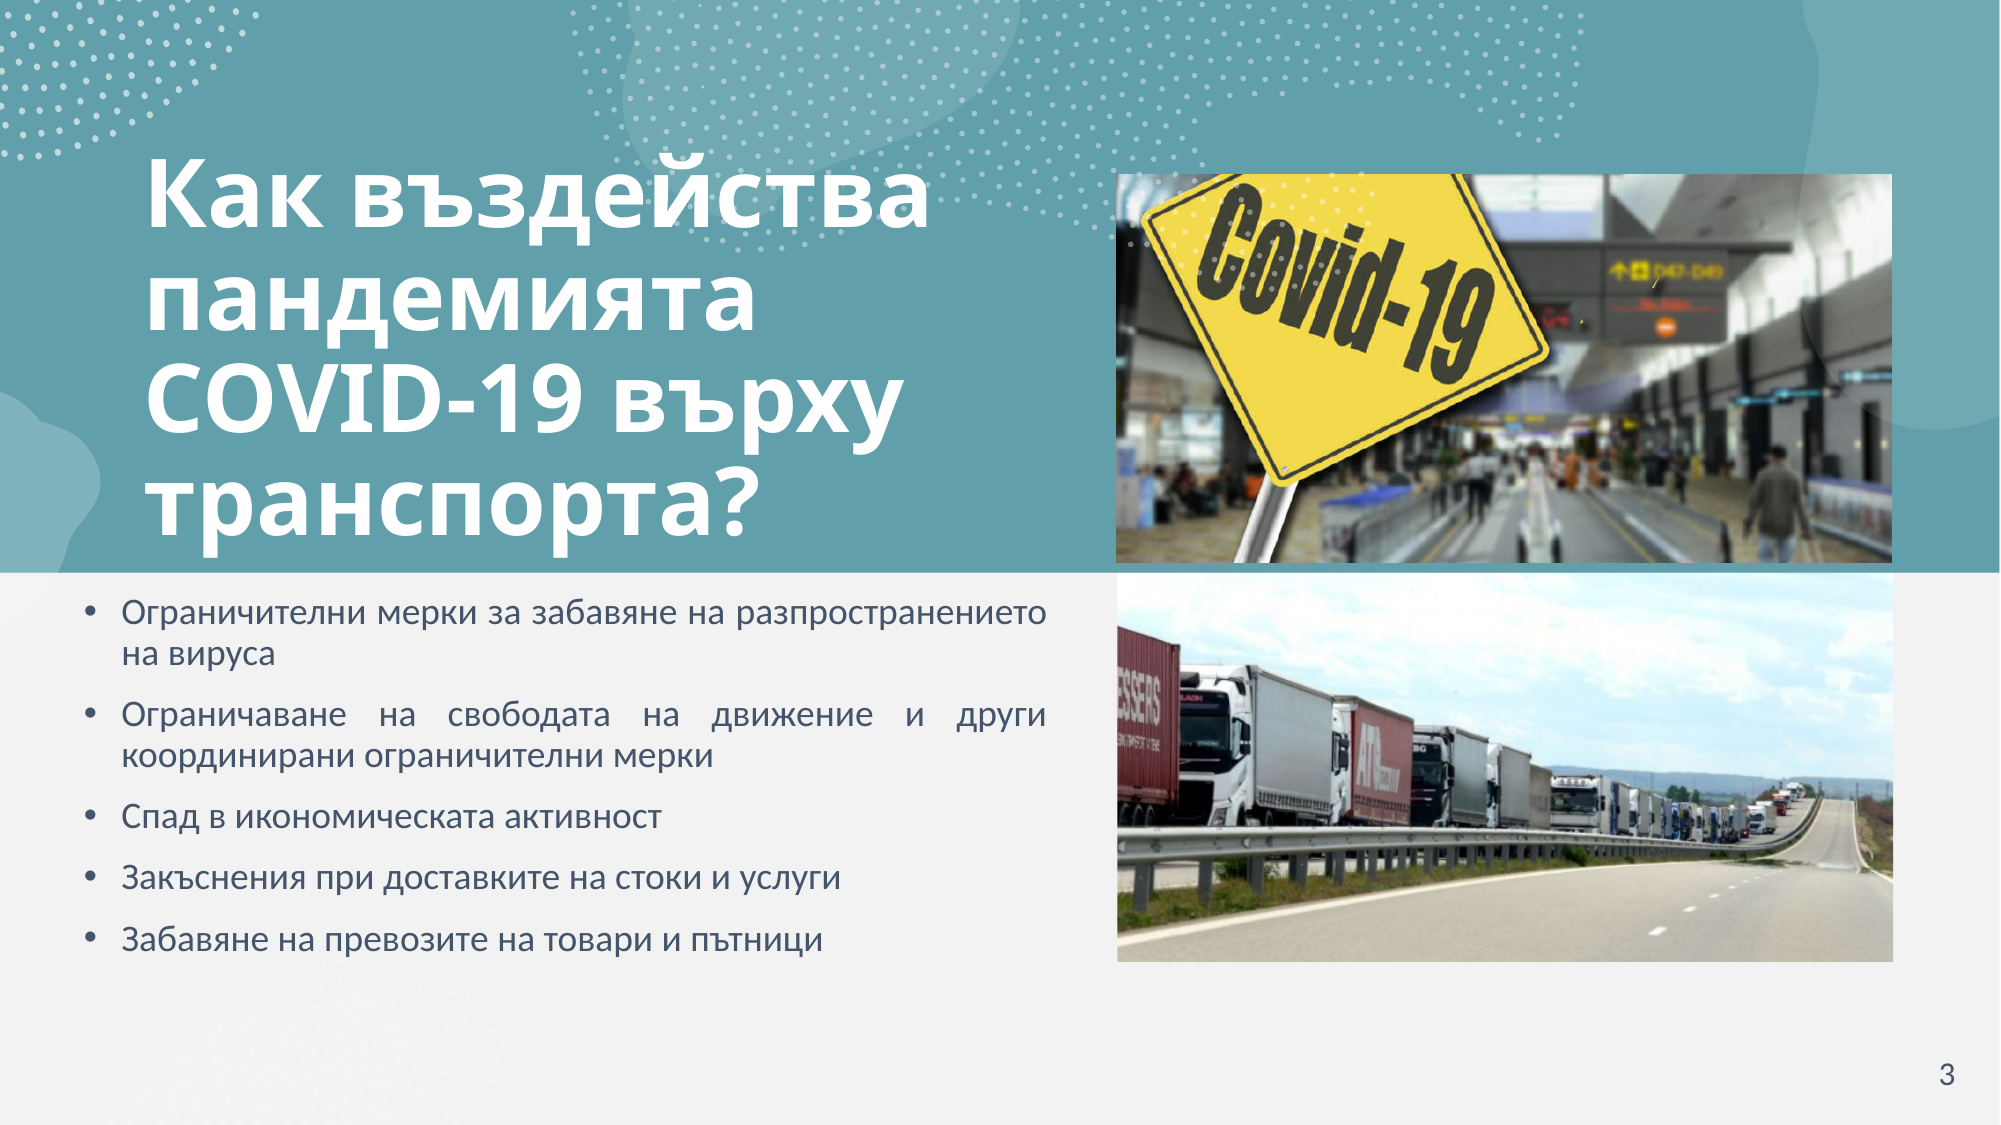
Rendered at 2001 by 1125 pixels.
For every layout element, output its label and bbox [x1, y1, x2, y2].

text_box [0, 0, 2000, 1125]
